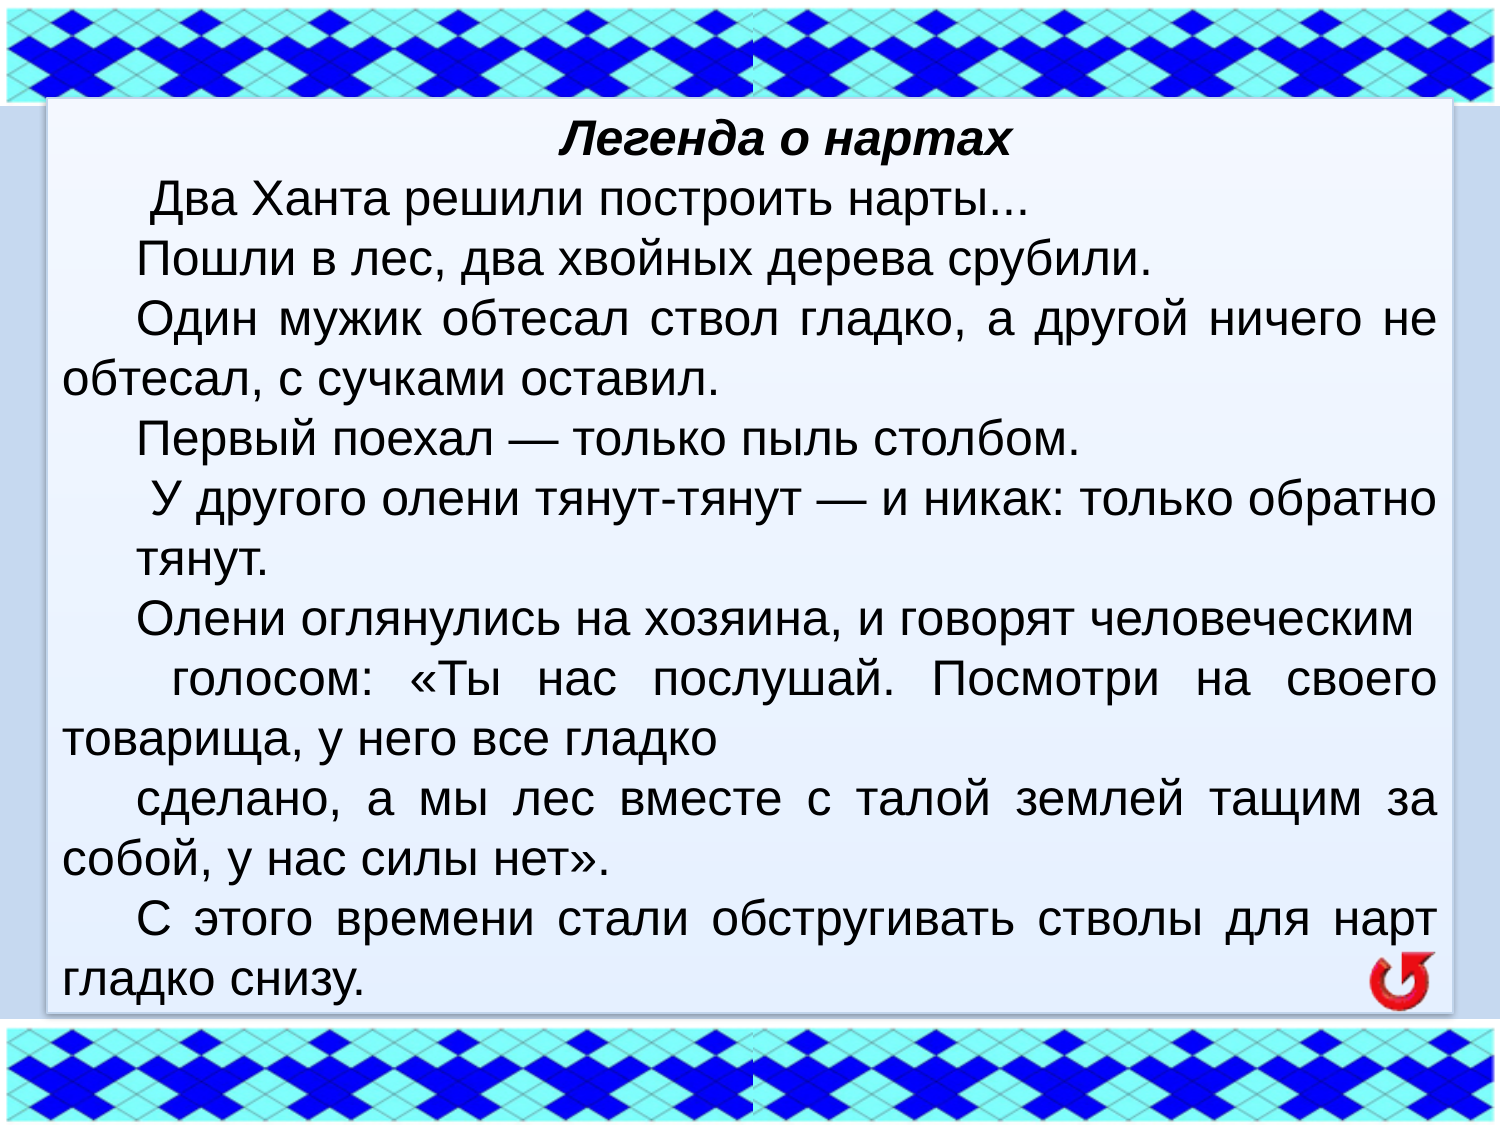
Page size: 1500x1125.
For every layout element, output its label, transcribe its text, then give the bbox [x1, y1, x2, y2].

picture [1359, 937, 1448, 1026]
text_box Легенда о нартах Два Ханта решили построить нарты... Пошли в лес, два хвойных дерева срубили. Один мужик обтесал ствол гладко, а другой ничего не обтесал, с сучками оставил. Первый поехал — только пыль столбом. У другого олени тянут-тянут — и никак: только обратно тянут. Олени оглянулись на хозяина, и говорят человеческим голосом: «Ты нас послушай. Посмотри на своего товарища, у него все гладко сделано, а мы лес вместе с талой землей тащим за собой, у нас силы нет». С этого времени стали обстругивать стволы для нарт гладко снизу. [46, 114, 1454, 1014]
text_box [0, 1019, 1500, 1125]
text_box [0, 0, 1500, 106]
